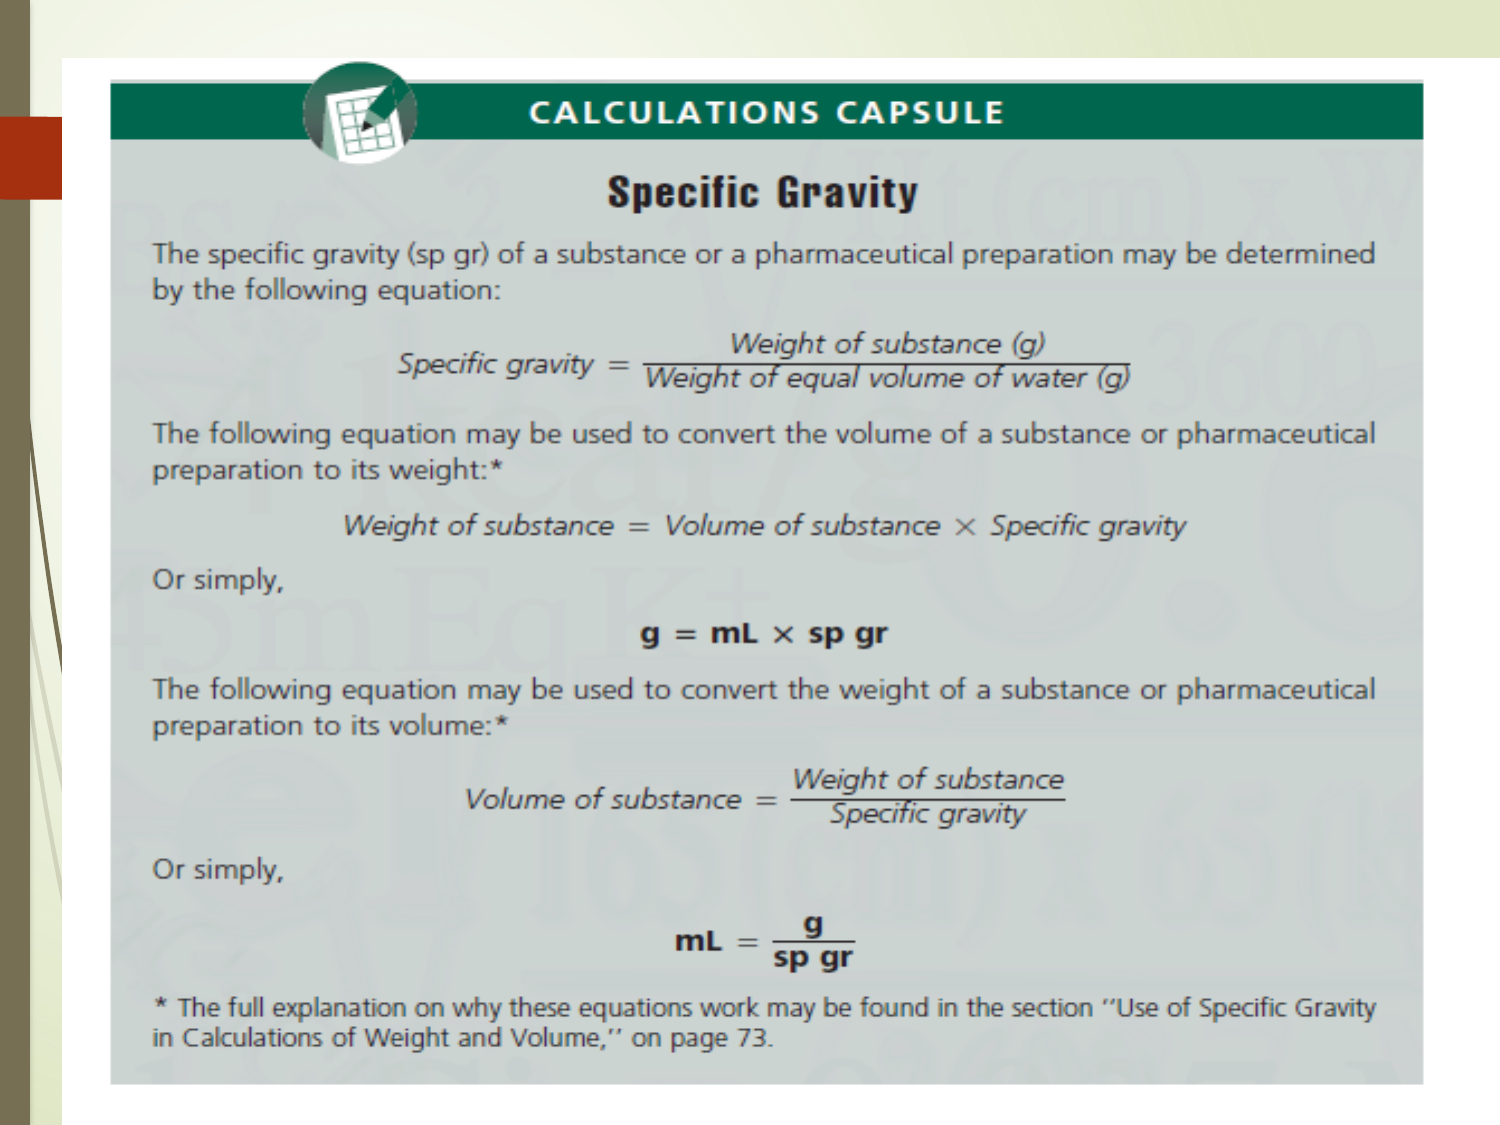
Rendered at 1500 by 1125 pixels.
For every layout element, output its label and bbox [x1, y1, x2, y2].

list [62, 58, 1500, 1125]
